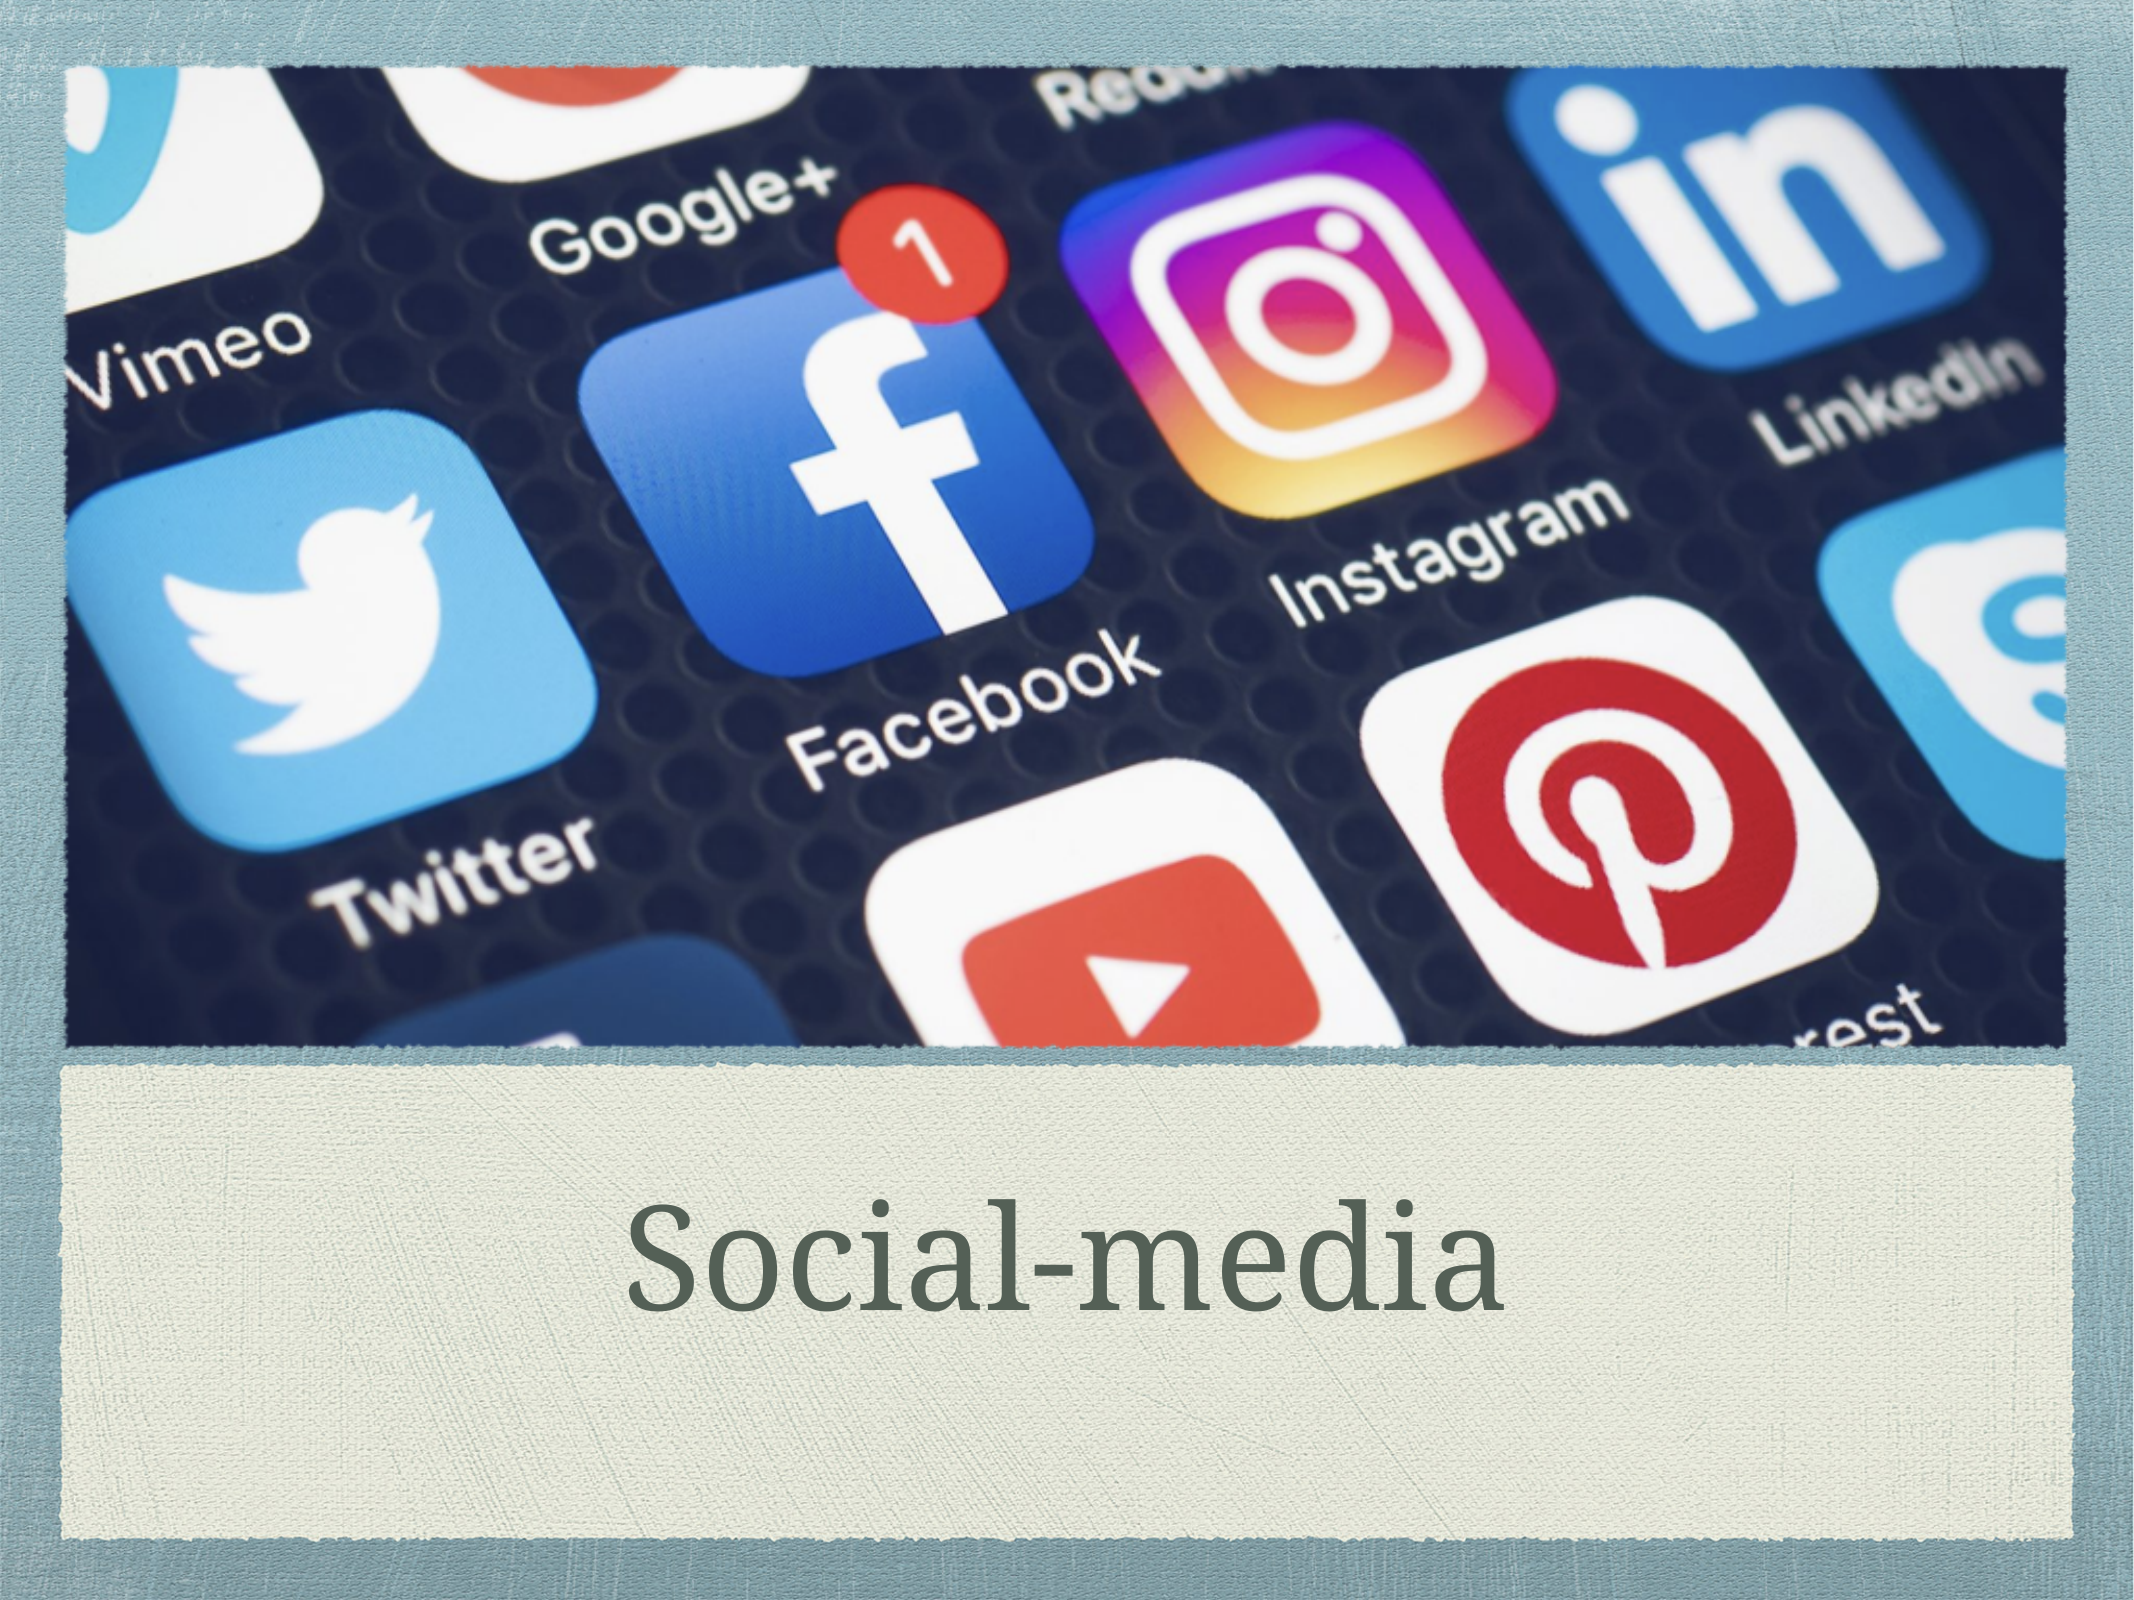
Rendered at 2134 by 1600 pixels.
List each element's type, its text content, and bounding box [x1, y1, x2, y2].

title Social-media [105, 1114, 2028, 1349]
picture [0, 0, 2134, 1600]
